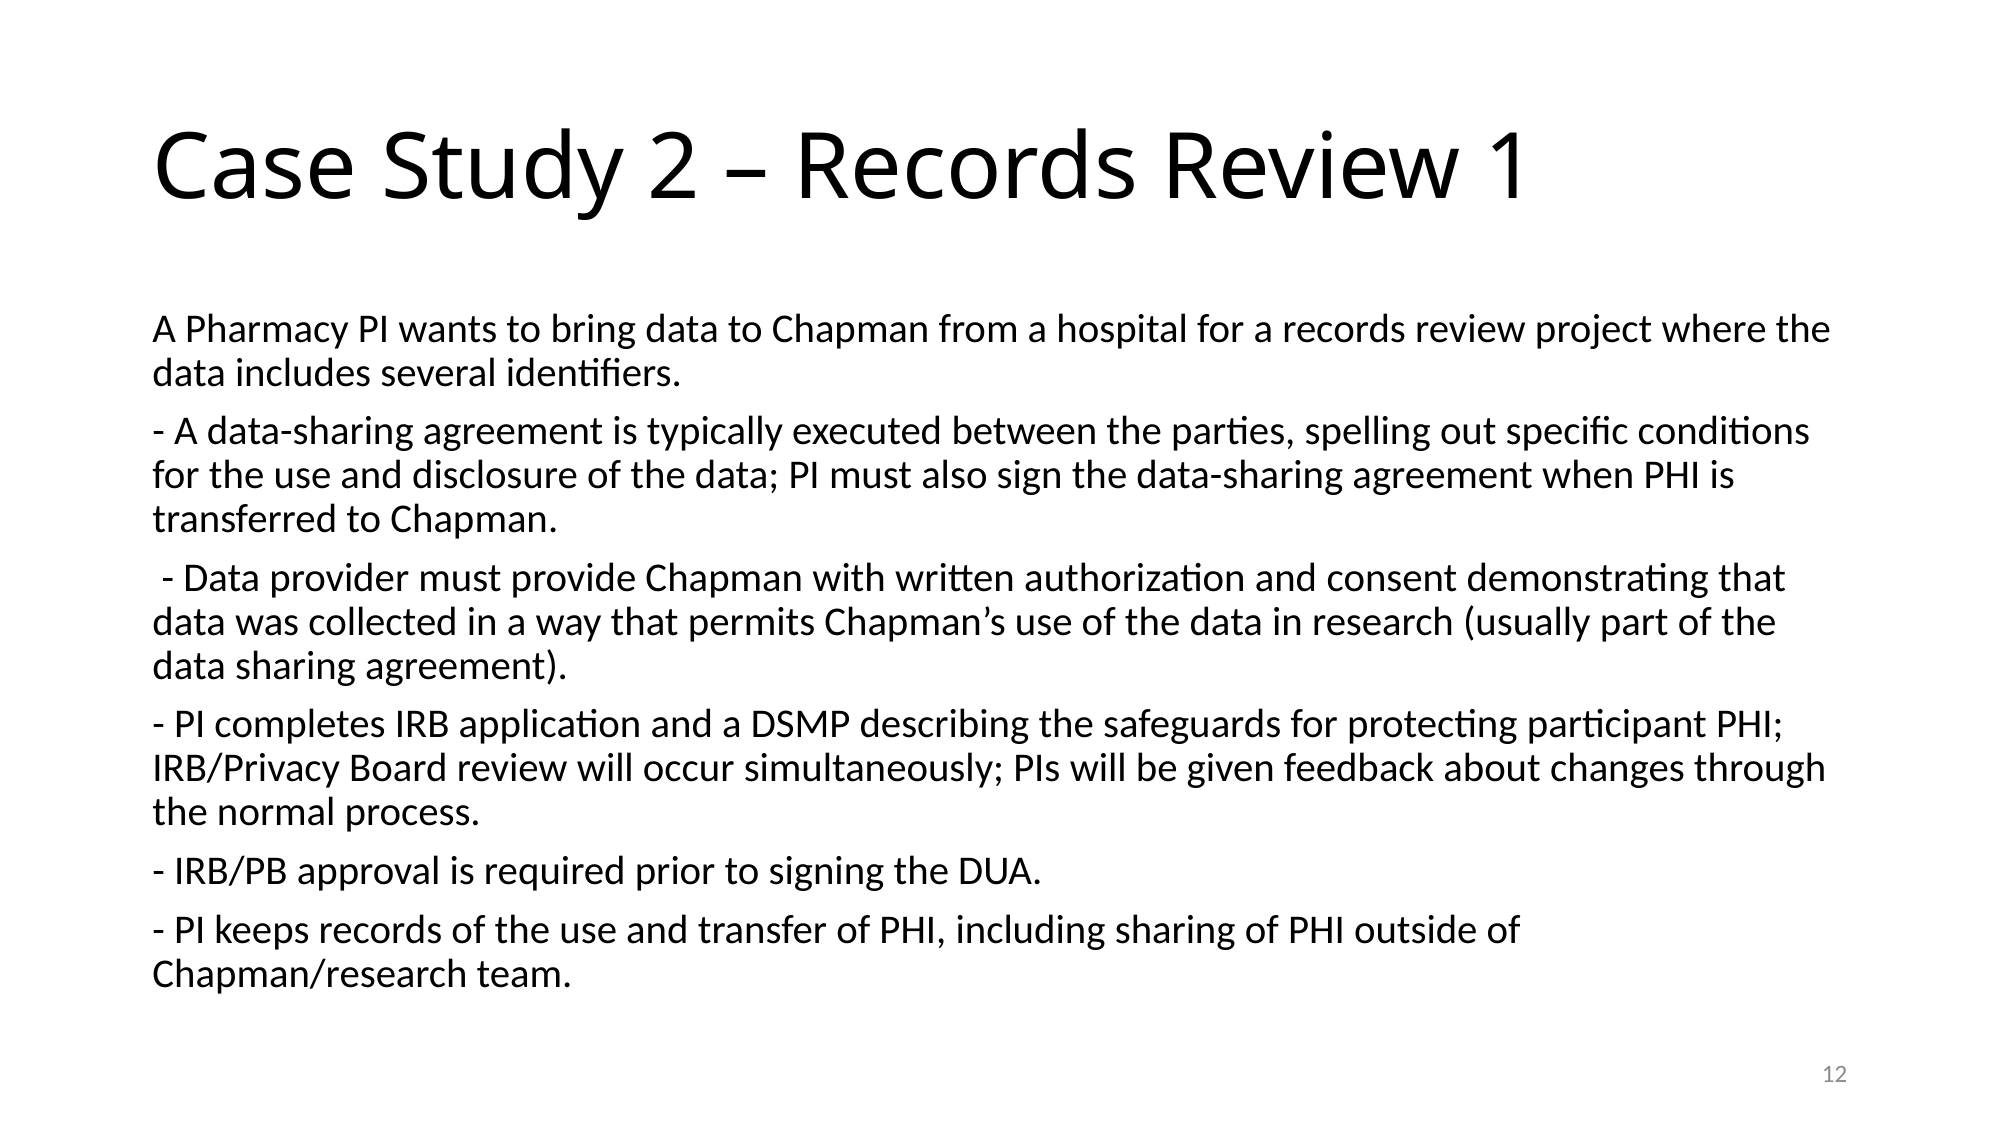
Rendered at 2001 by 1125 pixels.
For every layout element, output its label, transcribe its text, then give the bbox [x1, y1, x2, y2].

list A Pharmacy PI wants to bring data to Chapman from a hospital for a records review project where the data includes several identifiers. - A data-sharing agreement is typically executed between the parties, spelling out specific conditions for the use and disclosure of the data; PI must also sign the data-sharing agreement when PHI is transferred to Chapman. - Data provider must provide Chapman with written authorization and consent demonstrating that data was collected in a way that permits Chapman’s use of the data in research (usually part of the data sharing agreement). - PI completes IRB application and a DSMP describing the safeguards for protecting participant PHI; IRB/Privacy Board review will occur simultaneously; PIs will be given feedback about changes through the normal process. - IRB/PB approval is required prior to signing the DUA. - PI keeps records of the use and transfer of PHI, including sharing of PHI outside of Chapman/research team. [137, 299, 1863, 1014]
title Case Study 2 – Records Review 1 [137, 59, 1863, 278]
slide_number 12 [1412, 1042, 1863, 1103]
